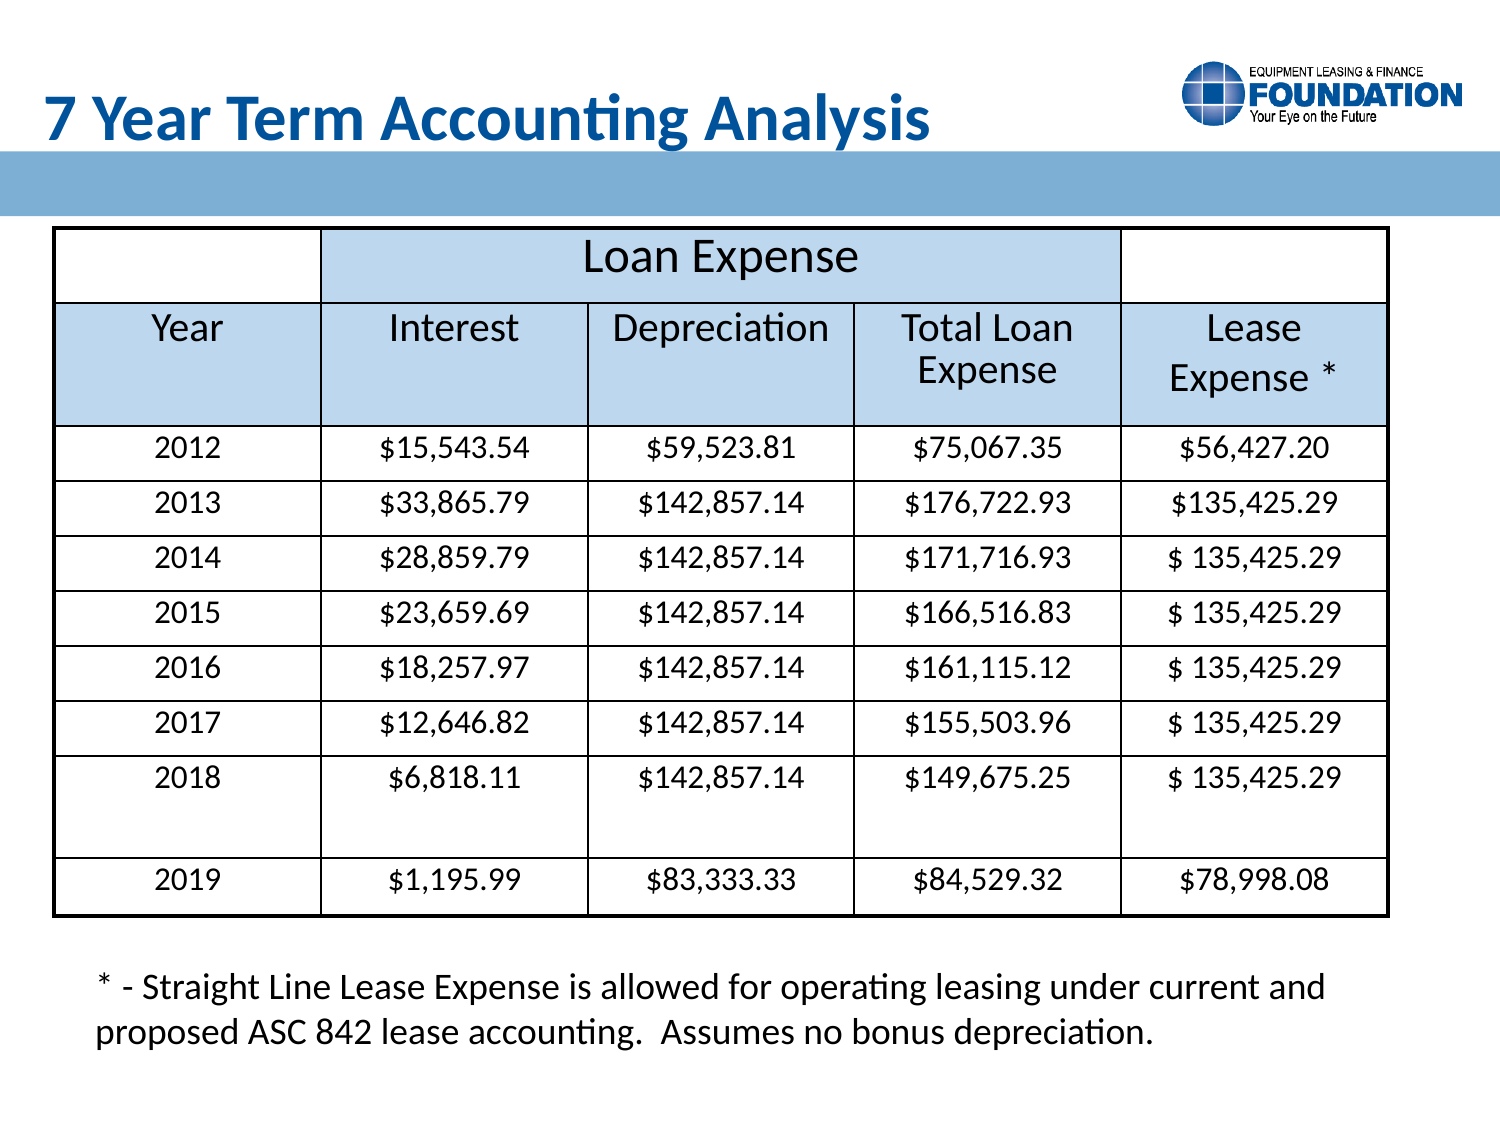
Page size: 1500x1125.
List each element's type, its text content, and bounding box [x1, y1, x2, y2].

table_cell $1,195.99 [322, 859, 587, 914]
table_cell 2019 [56, 859, 320, 914]
table_cell 2016 [56, 647, 320, 700]
table_cell 2018 [56, 757, 320, 857]
text_box [46, 315, 1397, 1125]
table_cell $142,857.14 [589, 702, 853, 755]
table_cell 2012 [56, 427, 320, 480]
table_cell $ 135,425.29 [1122, 647, 1386, 700]
table_cell $33,865.79 [322, 482, 587, 535]
table_cell $142,857.14 [589, 537, 853, 590]
table_cell $155,503.96 [855, 702, 1120, 755]
table_cell $ 135,425.29 [1122, 592, 1386, 645]
table_cell $83,333.33 [589, 859, 853, 914]
table_header Loan Expense [322, 230, 1120, 302]
table_cell $161,115.12 [855, 647, 1120, 700]
table_cell $166,516.83 [855, 592, 1120, 645]
table_cell $15,543.54 [322, 427, 587, 480]
table_cell Total Loan Expense [855, 304, 1120, 425]
table_cell 2015 [56, 592, 320, 645]
table_cell Depreciation [589, 304, 853, 425]
table_cell $ 135,425.29 [1122, 702, 1386, 755]
table_cell Lease Expense * [1122, 304, 1386, 425]
table_cell $ 135,425.29 [1122, 537, 1386, 590]
table_cell $142,857.14 [589, 592, 853, 645]
table_cell $28,859.79 [322, 537, 587, 590]
table_cell $78,998.08 [1122, 859, 1386, 914]
table_cell 2014 [56, 537, 320, 590]
table_cell $18,257.97 [322, 647, 587, 700]
table_cell $75,067.35 [855, 427, 1120, 480]
table_cell $6,818.11 [322, 757, 587, 857]
table_cell $84,529.32 [855, 859, 1120, 914]
table_cell $23,659.69 [322, 592, 587, 645]
text_box * - Straight Line Lease Expense is allowed for operating leasing under current and proposed ASC 842 lease accounting. Assumes no bonus depreciation. [80, 954, 1397, 1059]
table_cell $171,716.93 [855, 537, 1120, 590]
picture [1182, 61, 1462, 126]
table_cell Year [56, 304, 320, 425]
table_cell $56,427.20 [1122, 427, 1386, 480]
table_cell 2017 [56, 702, 320, 755]
table_cell $12,646.82 [322, 702, 587, 755]
table_cell $176,722.93 [855, 482, 1120, 535]
table_cell $ 135,425.29 [1122, 757, 1386, 857]
table_cell $142,857.14 [589, 482, 853, 535]
table_cell $149,675.25 [855, 757, 1120, 857]
table_cell $142,857.14 [589, 757, 853, 857]
table_cell $135,425.29 [1122, 482, 1386, 535]
table_cell $142,857.14 [589, 647, 853, 700]
text_box 7 Year Term Accounting Analysis [28, 66, 1159, 161]
table_header [56, 230, 320, 302]
table_cell Interest [322, 304, 587, 425]
table_cell $59,523.81 [589, 427, 853, 480]
table_cell 2013 [56, 482, 320, 535]
table_header [1122, 230, 1386, 302]
